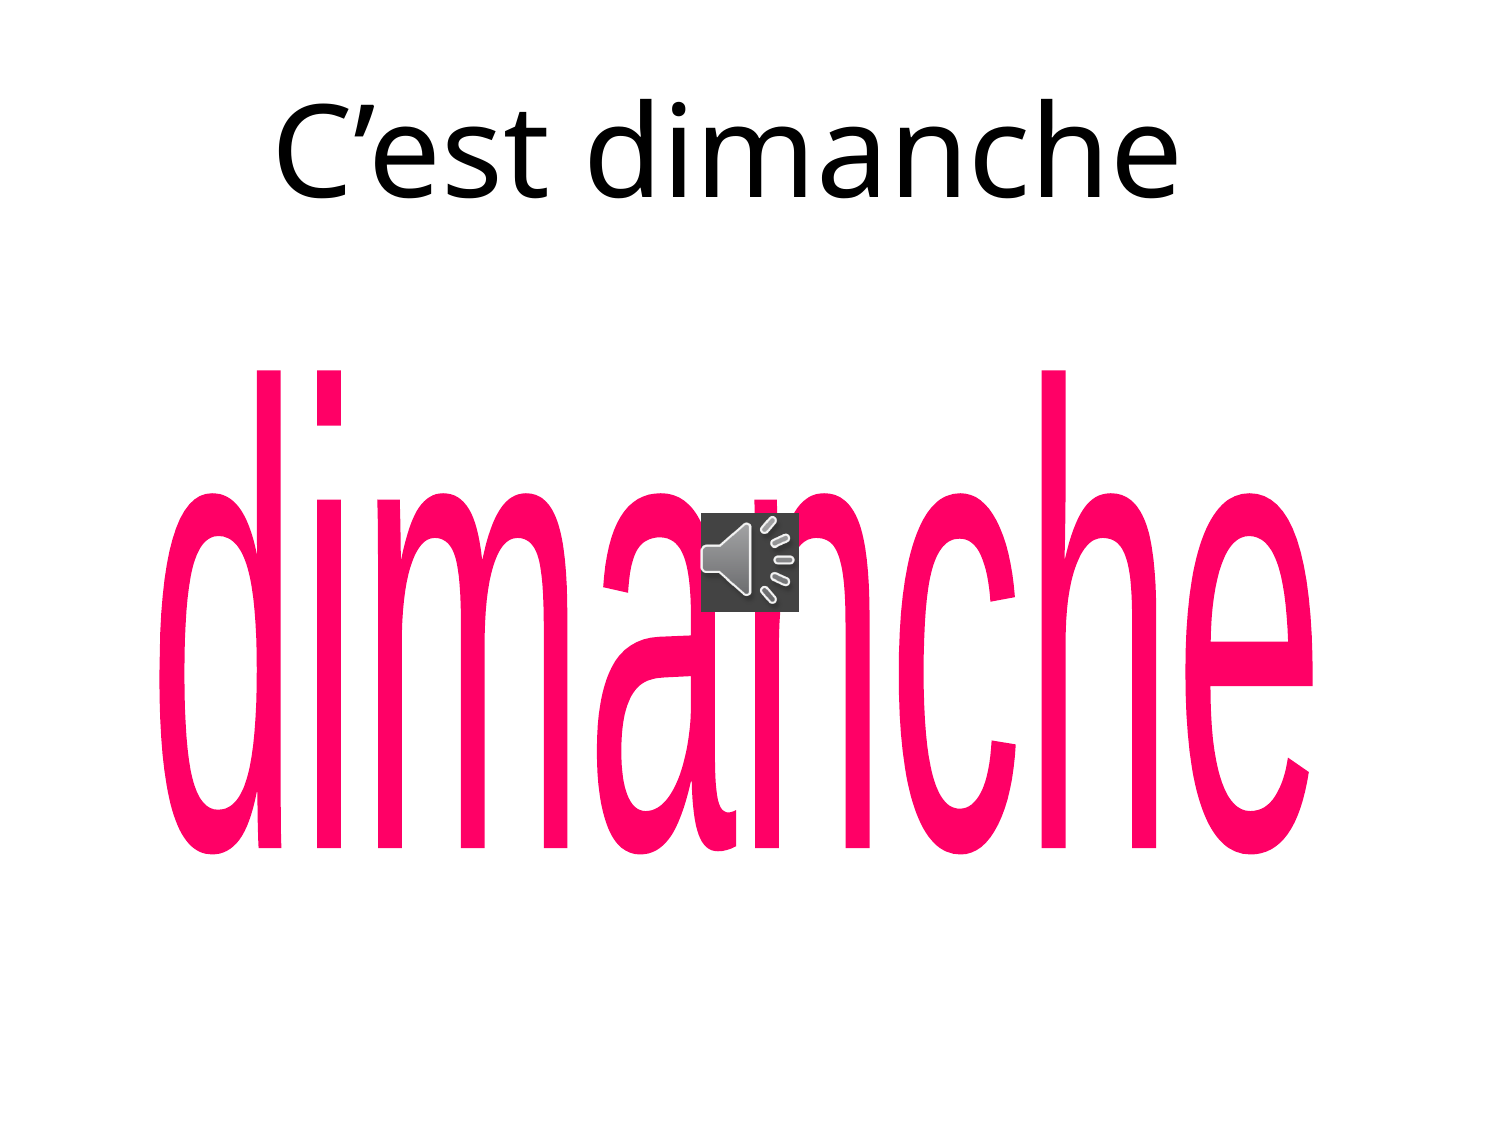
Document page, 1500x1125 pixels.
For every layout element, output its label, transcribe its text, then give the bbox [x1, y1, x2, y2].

title C’est dimanche [53, 31, 1404, 261]
picture [699, 512, 801, 613]
